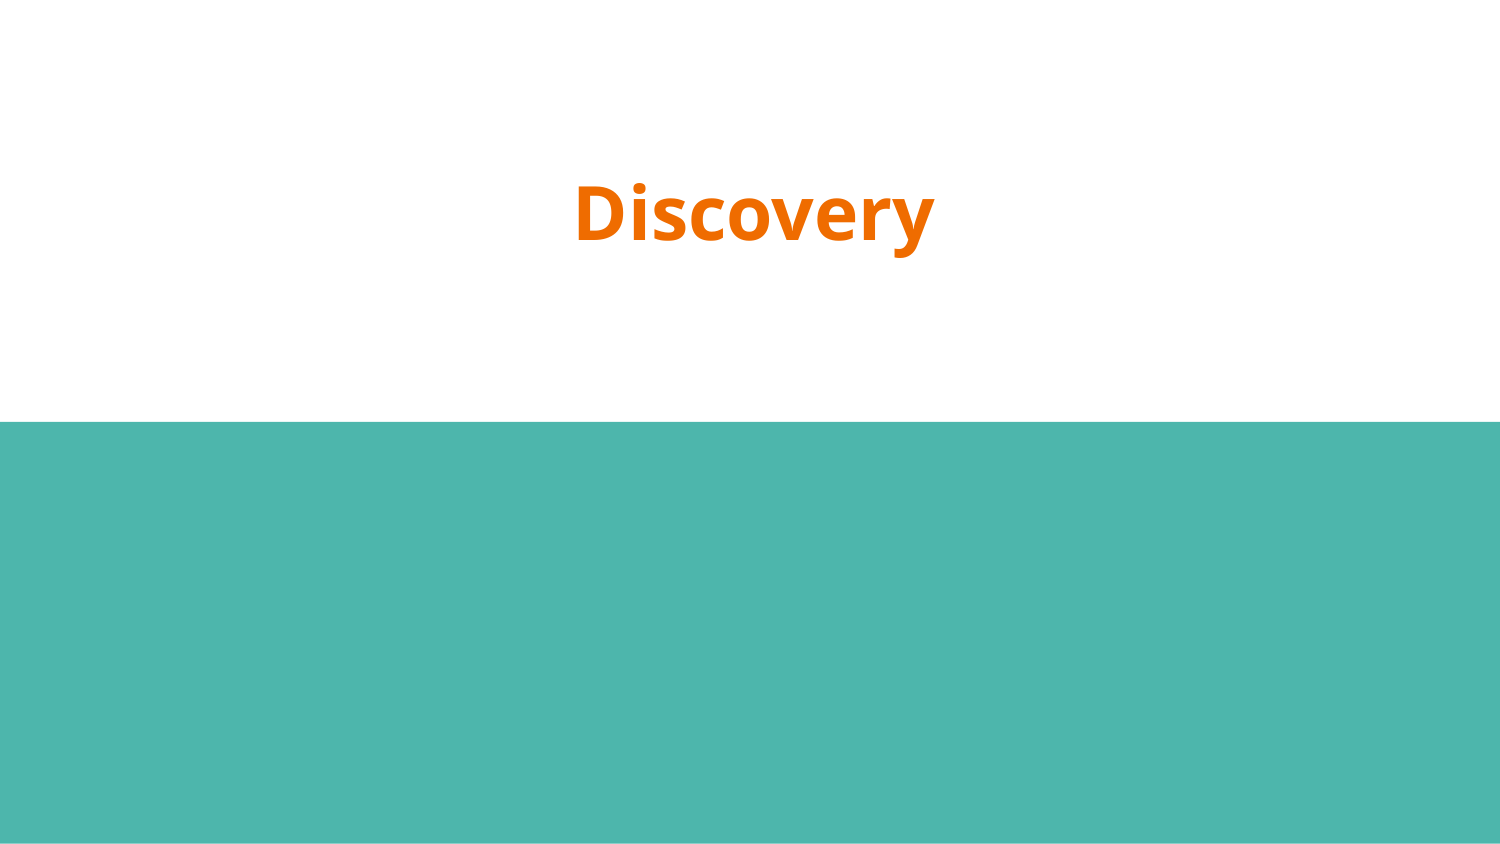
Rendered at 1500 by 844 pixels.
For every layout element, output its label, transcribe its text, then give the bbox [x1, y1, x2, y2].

title Discovery [51, 133, 1458, 289]
